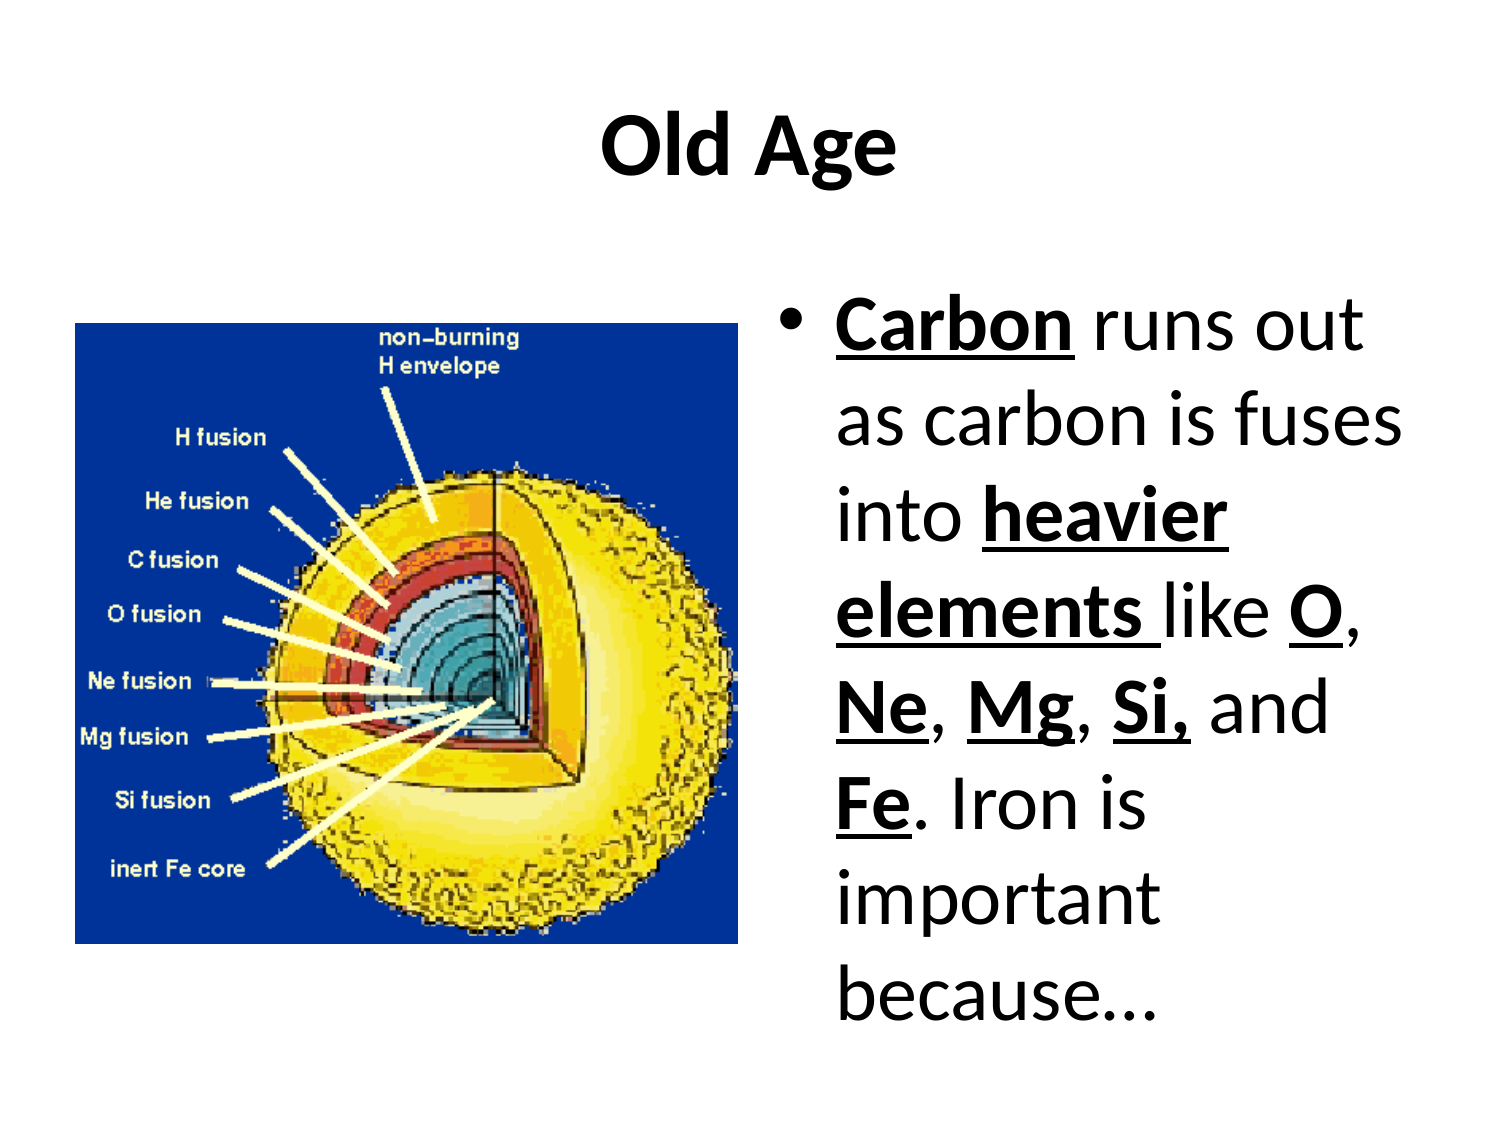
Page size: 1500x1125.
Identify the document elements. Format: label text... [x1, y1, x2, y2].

list Carbon runs out as carbon is fuses into heavier elements like O, Ne, Mg, Si, and Fe. Iron is important because… [762, 262, 1425, 1084]
title Old Age [75, 45, 1425, 233]
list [74, 262, 738, 1006]
